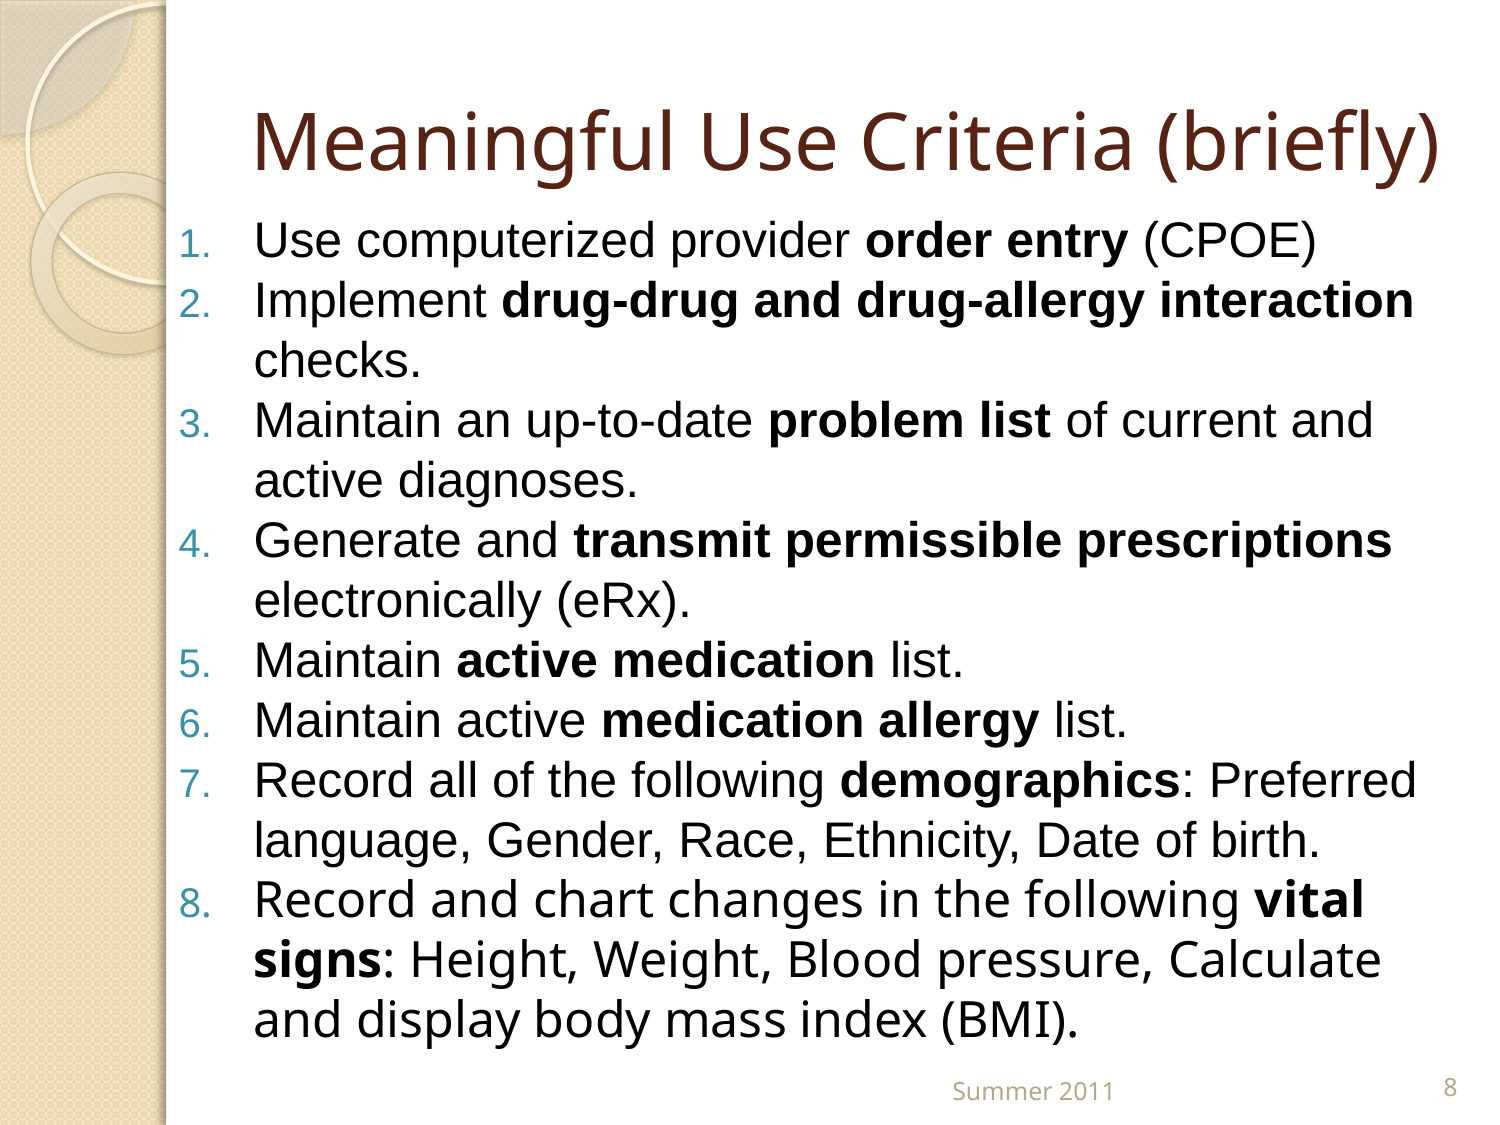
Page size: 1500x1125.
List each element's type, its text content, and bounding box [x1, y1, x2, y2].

slide_number 8 [1413, 1034, 1488, 1113]
list Use computerized provider order entry (CPOE) Implement drug-drug and drug-allergy interaction checks. Maintain an up-to-date problem list of current and active diagnoses. Generate and transmit permissible prescriptions electronically (eRx). Maintain active medication list. Maintain active medication allergy list. Record all of the following demographics: Preferred language, Gender, Race, Ethnicity, Date of birth. Record and chart changes in the following vital signs: Height, Weight, Blood pressure, Calculate and display body mass index (BMI). [149, 199, 1466, 988]
title Meaningful Use Criteria (briefly) [235, 45, 1466, 199]
footer Summer 2011 [937, 1034, 1413, 1113]
